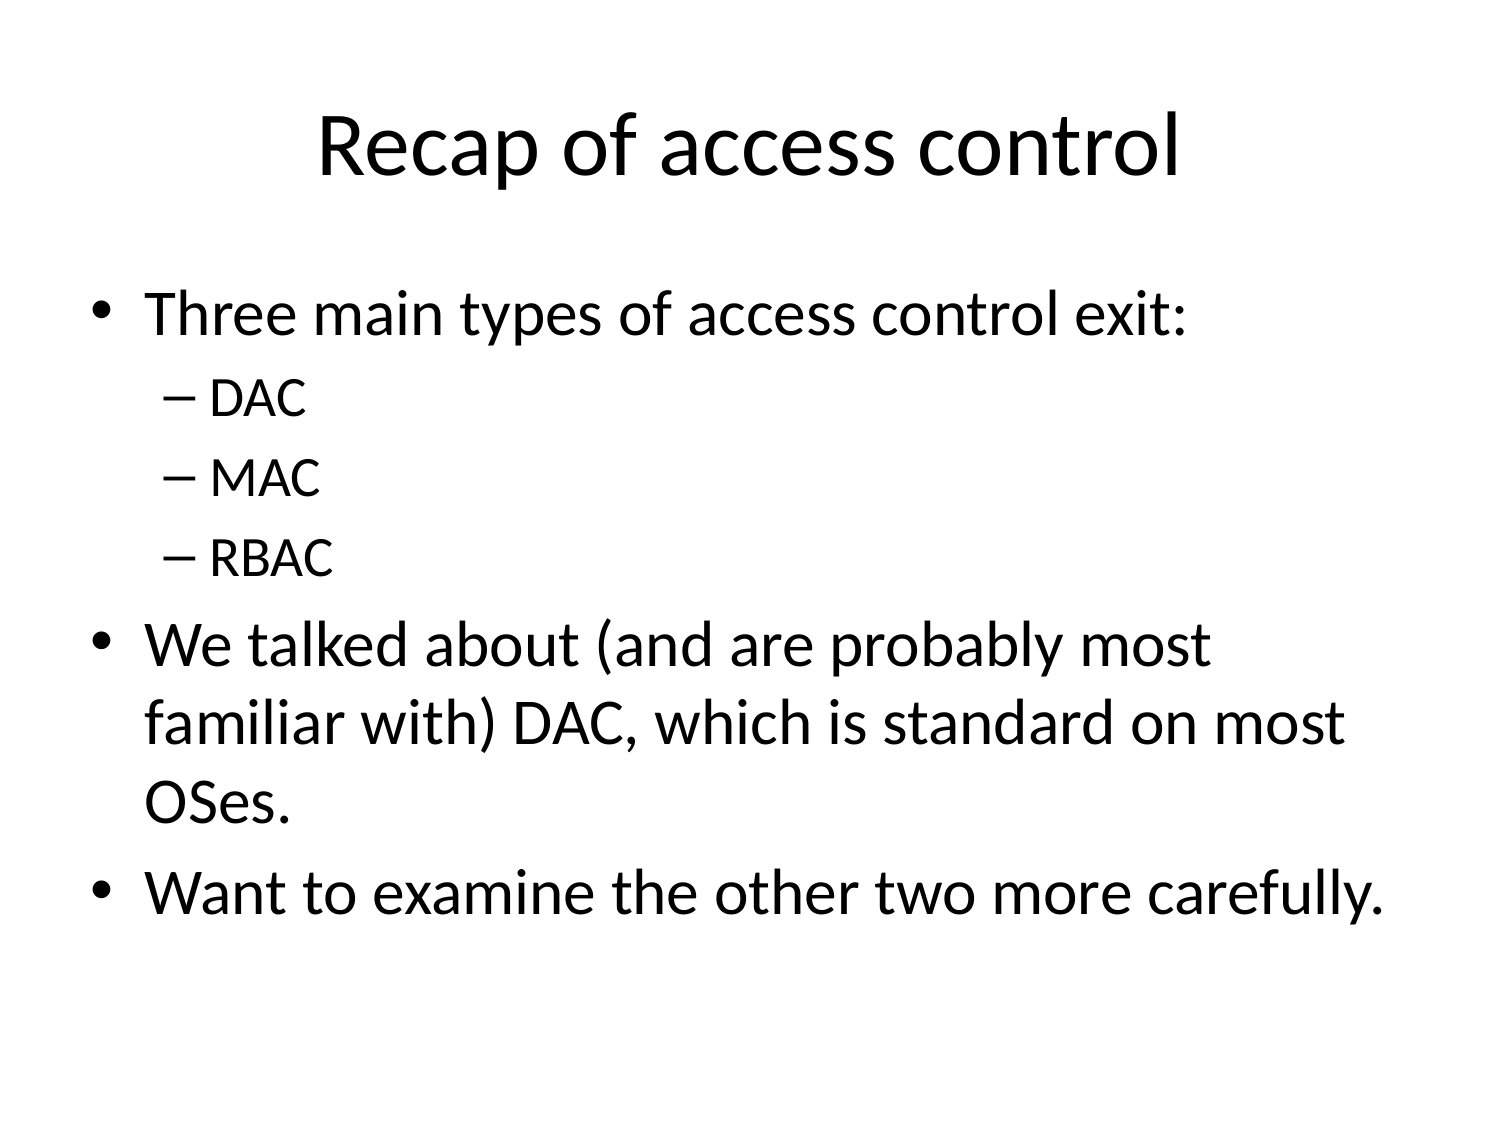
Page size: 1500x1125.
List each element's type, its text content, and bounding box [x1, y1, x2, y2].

title Recap of access control [75, 45, 1425, 233]
list Three main types of access control exit: DAC MAC RBAC We talked about (and are probably most familiar with) DAC, which is standard on most OSes. Want to examine the other two more carefully. [75, 262, 1425, 1005]
